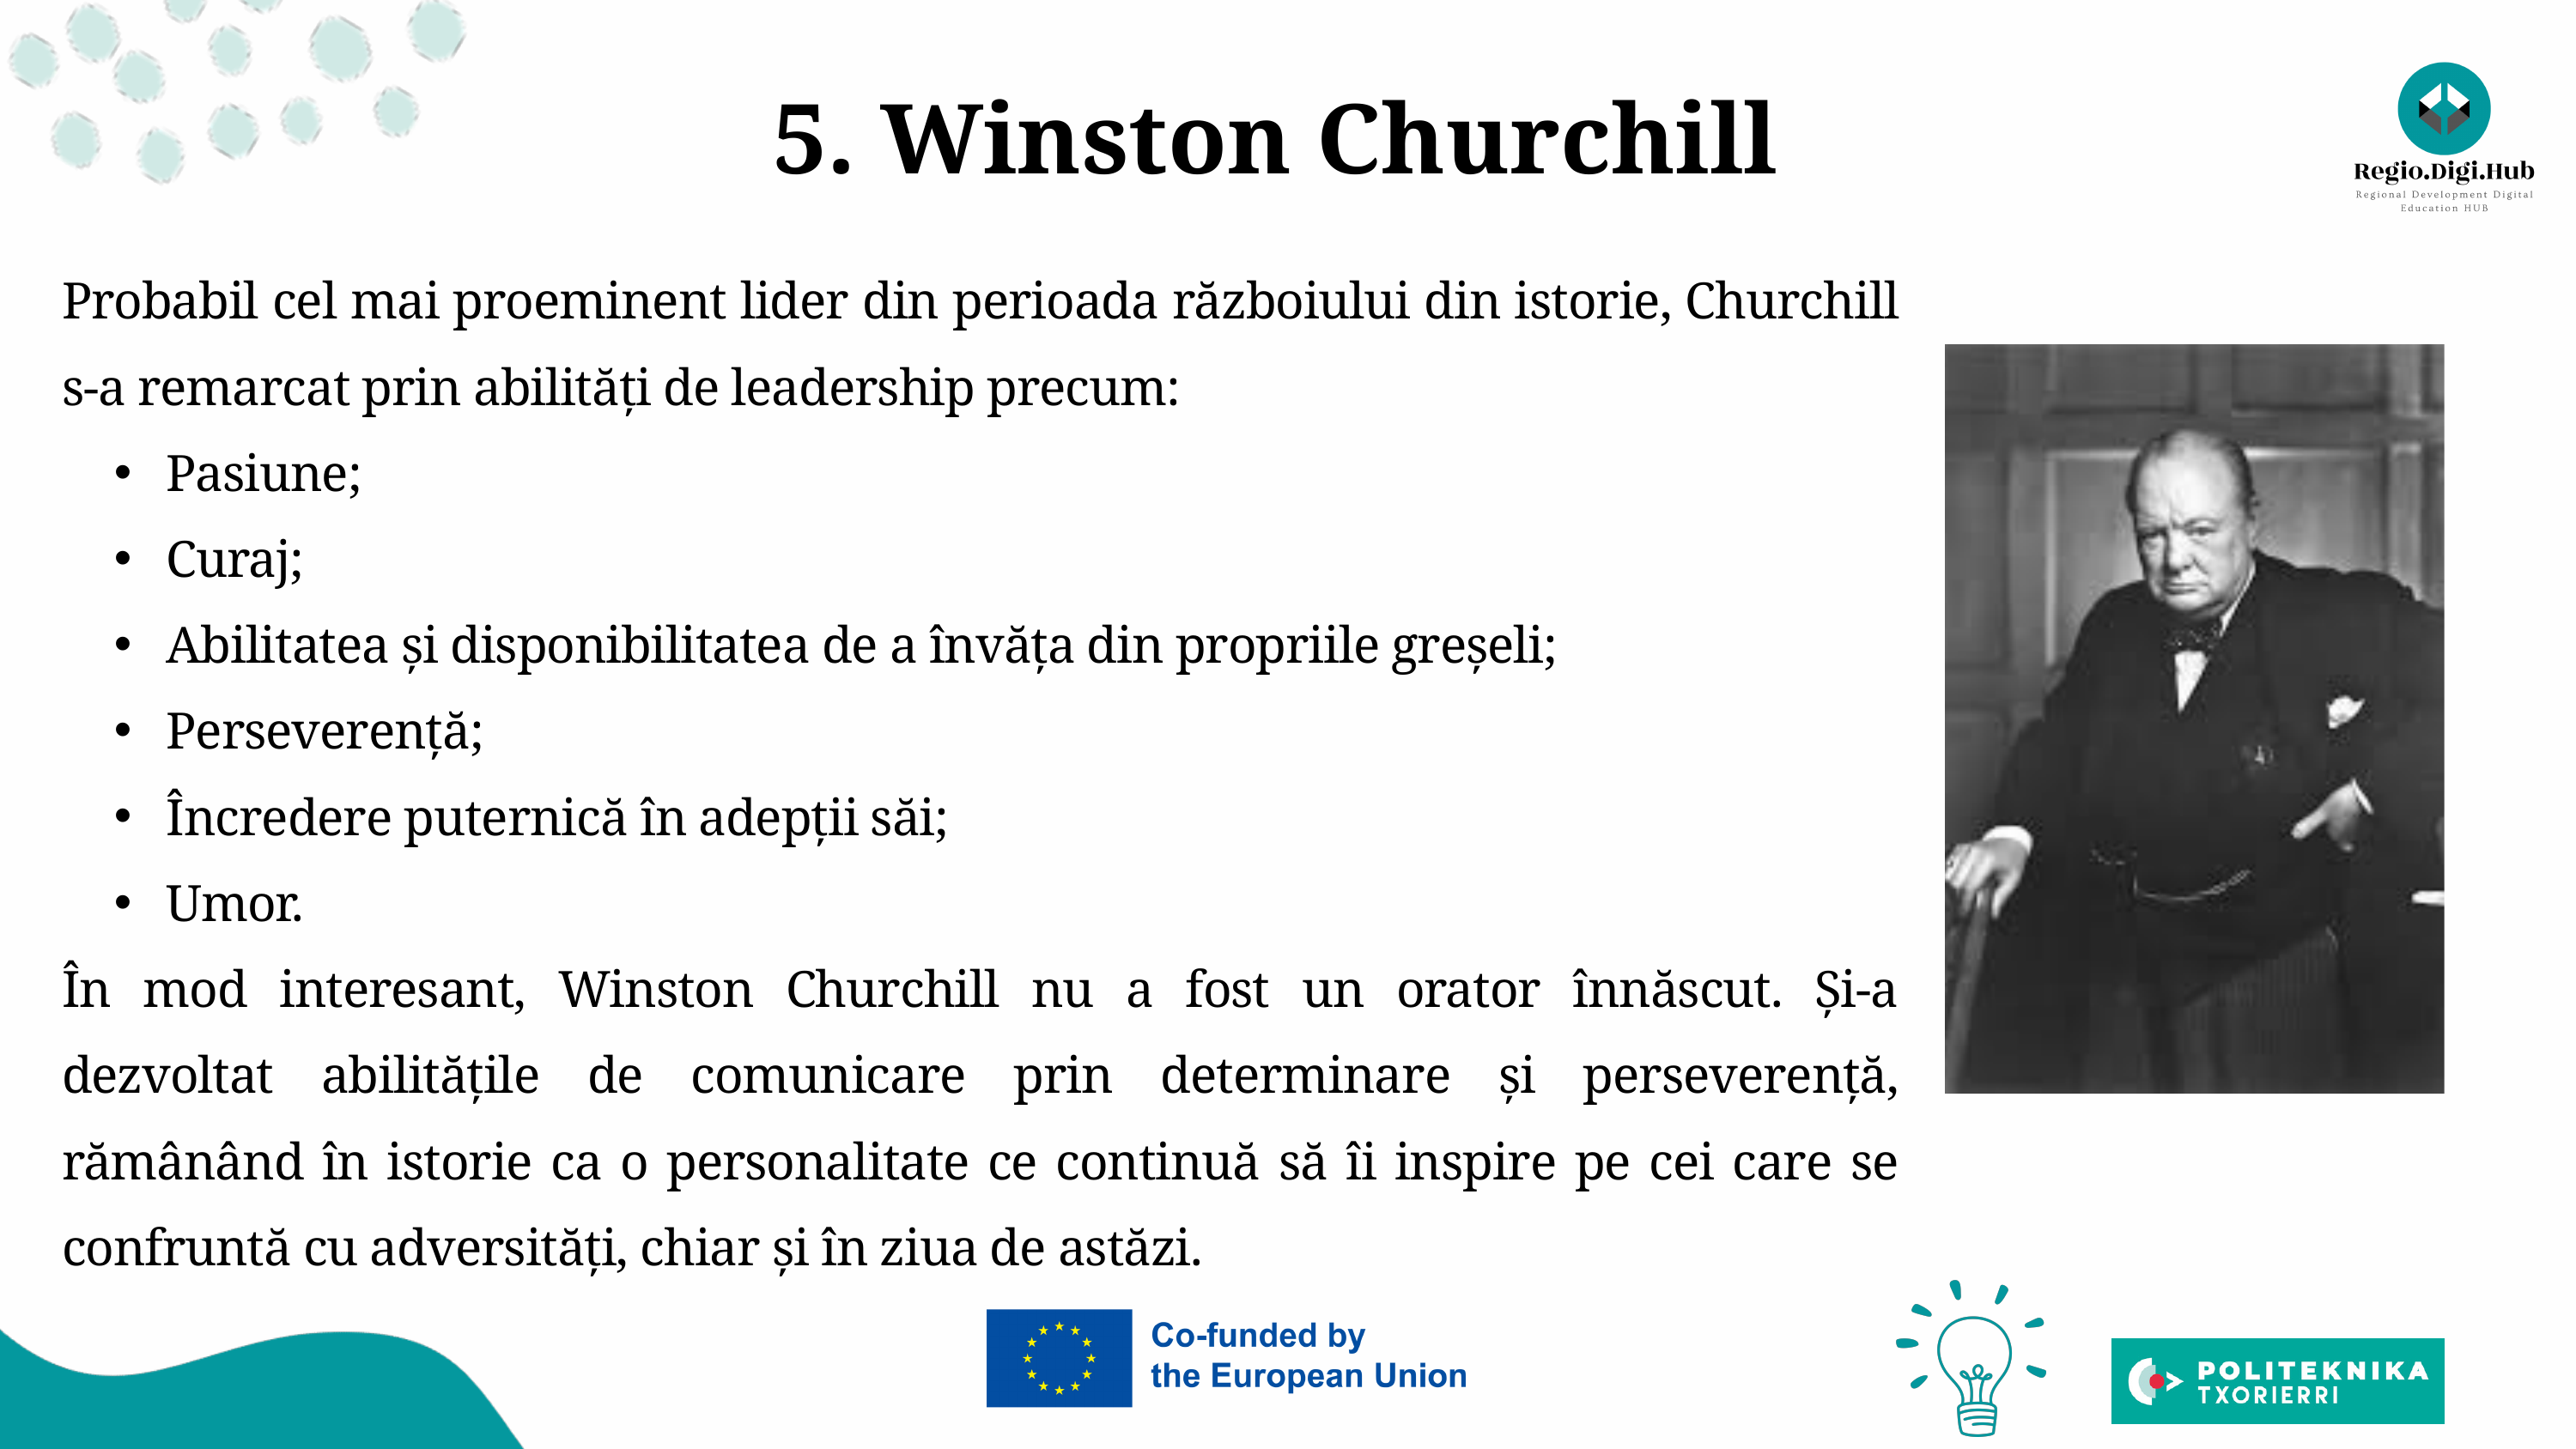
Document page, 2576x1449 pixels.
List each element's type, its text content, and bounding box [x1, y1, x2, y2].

picture [0, 1142, 796, 1449]
text_box 5. Winston Churchill [483, 71, 2093, 194]
picture [1895, 1280, 2046, 1437]
picture [2312, 0, 2576, 264]
text_box Probabil cel mai proeminent lider din perioada războiului din istorie, Churchill s-a remarcat prin abilități de leadership precum: Pasiune; Curaj; Abilitatea și disponibilitatea de a învăța din propriile greșeli; Perseverență; Încredere puternică în adepții săi; Umor. În mod interesant, Winston Churchill nu a fost un orator înnăscut. Și-a dezvoltat abilitățile de comunicare prin determinare și perseverență, rămânând în istorie ca o personalitate ce continuă să îi inspire pe cei care se confruntă cu adversități, chiar și în ziua de astăzi. [62, 157, 1899, 1276]
picture [0, 0, 489, 223]
picture [2111, 1338, 2445, 1424]
picture [1944, 344, 2445, 1094]
picture [980, 1303, 1504, 1414]
